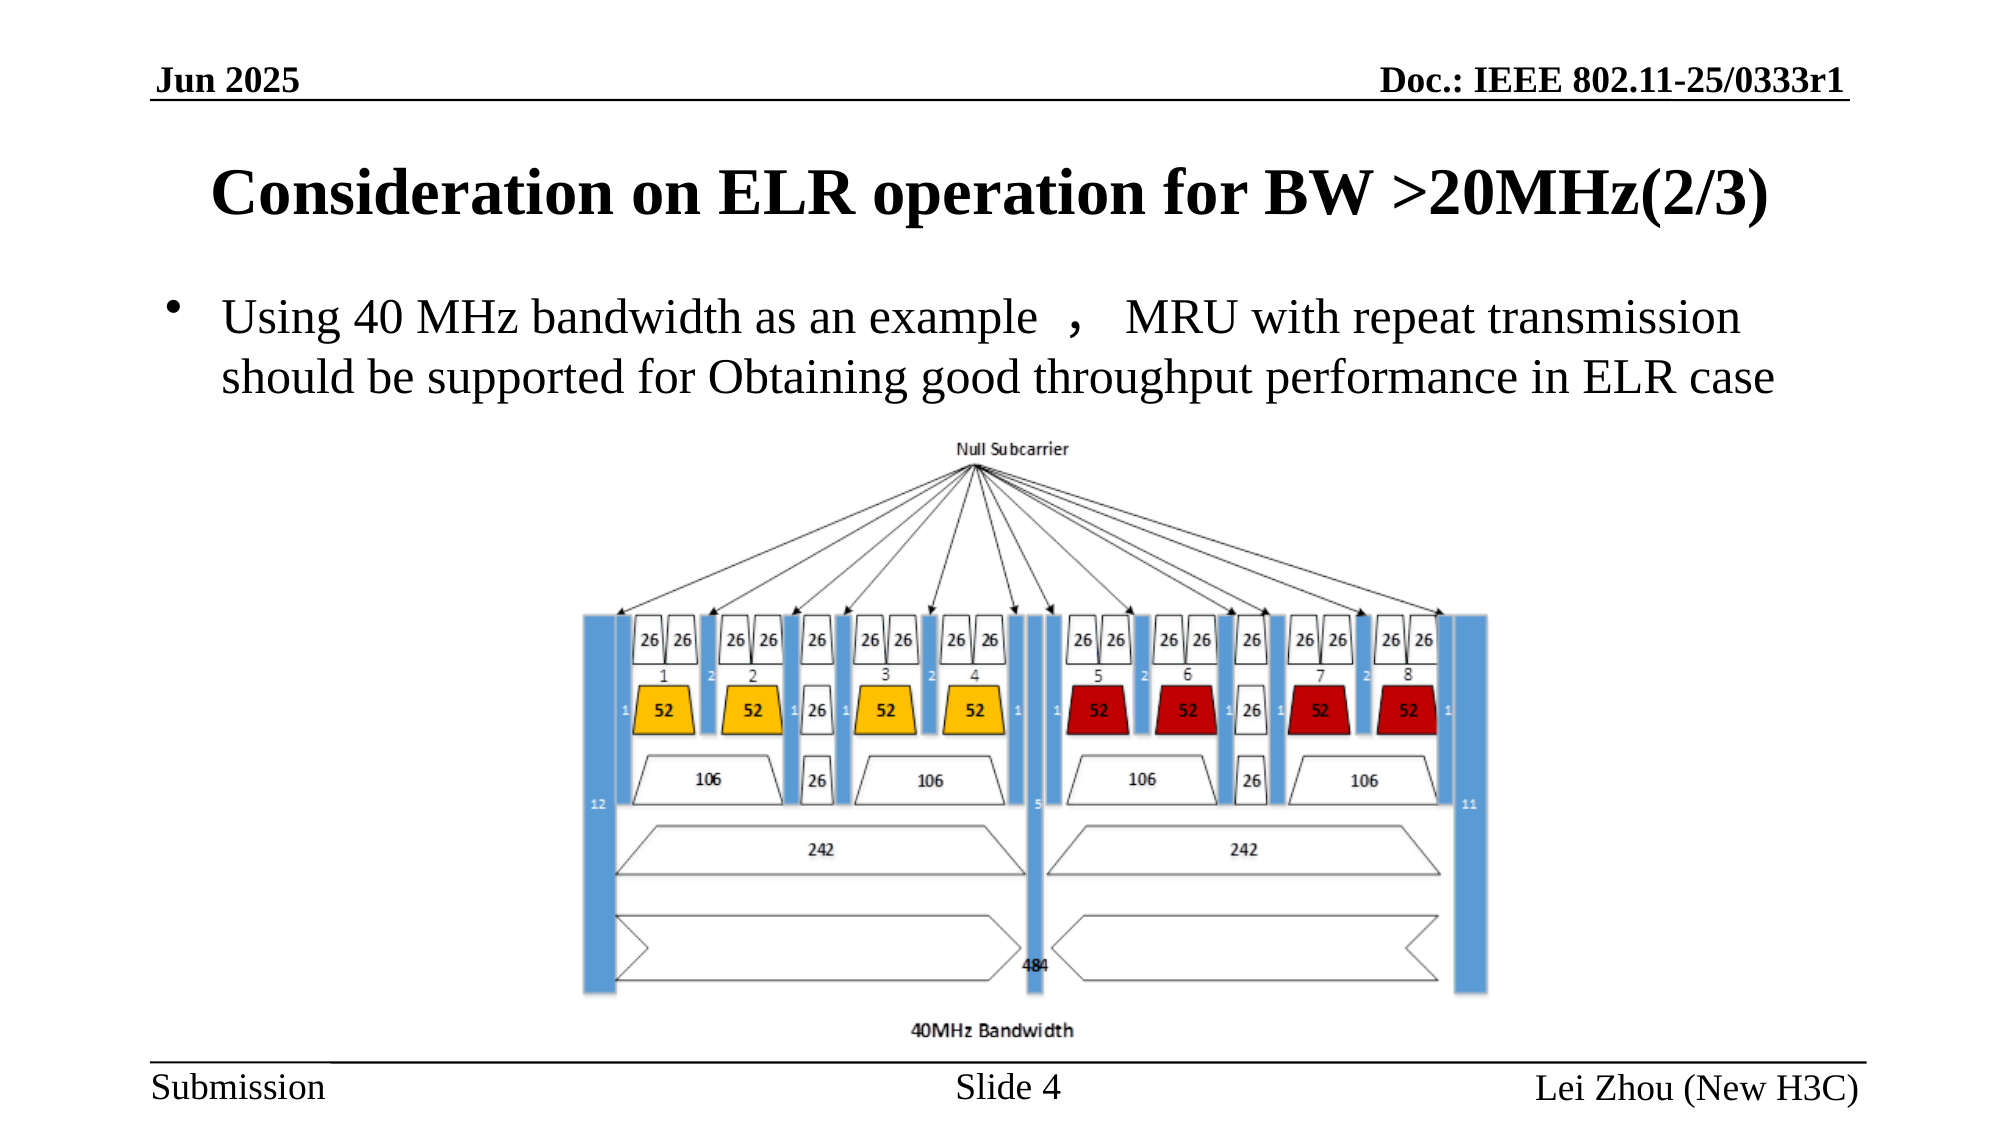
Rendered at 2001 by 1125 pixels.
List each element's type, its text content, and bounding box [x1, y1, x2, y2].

picture [578, 432, 1497, 1051]
slide_number Slide 4 [942, 1061, 1075, 1108]
list Using 40 MHz bandwidth as an example ，MRU with repeat transmission should be supported for Obtaining good throughput performance in ELR case [149, 275, 1851, 1051]
footer Lei Zhou (New H3C) [1532, 1062, 1860, 1109]
title Consideration on ELR operation for BW >20MHz(2/3) [149, 112, 1851, 263]
